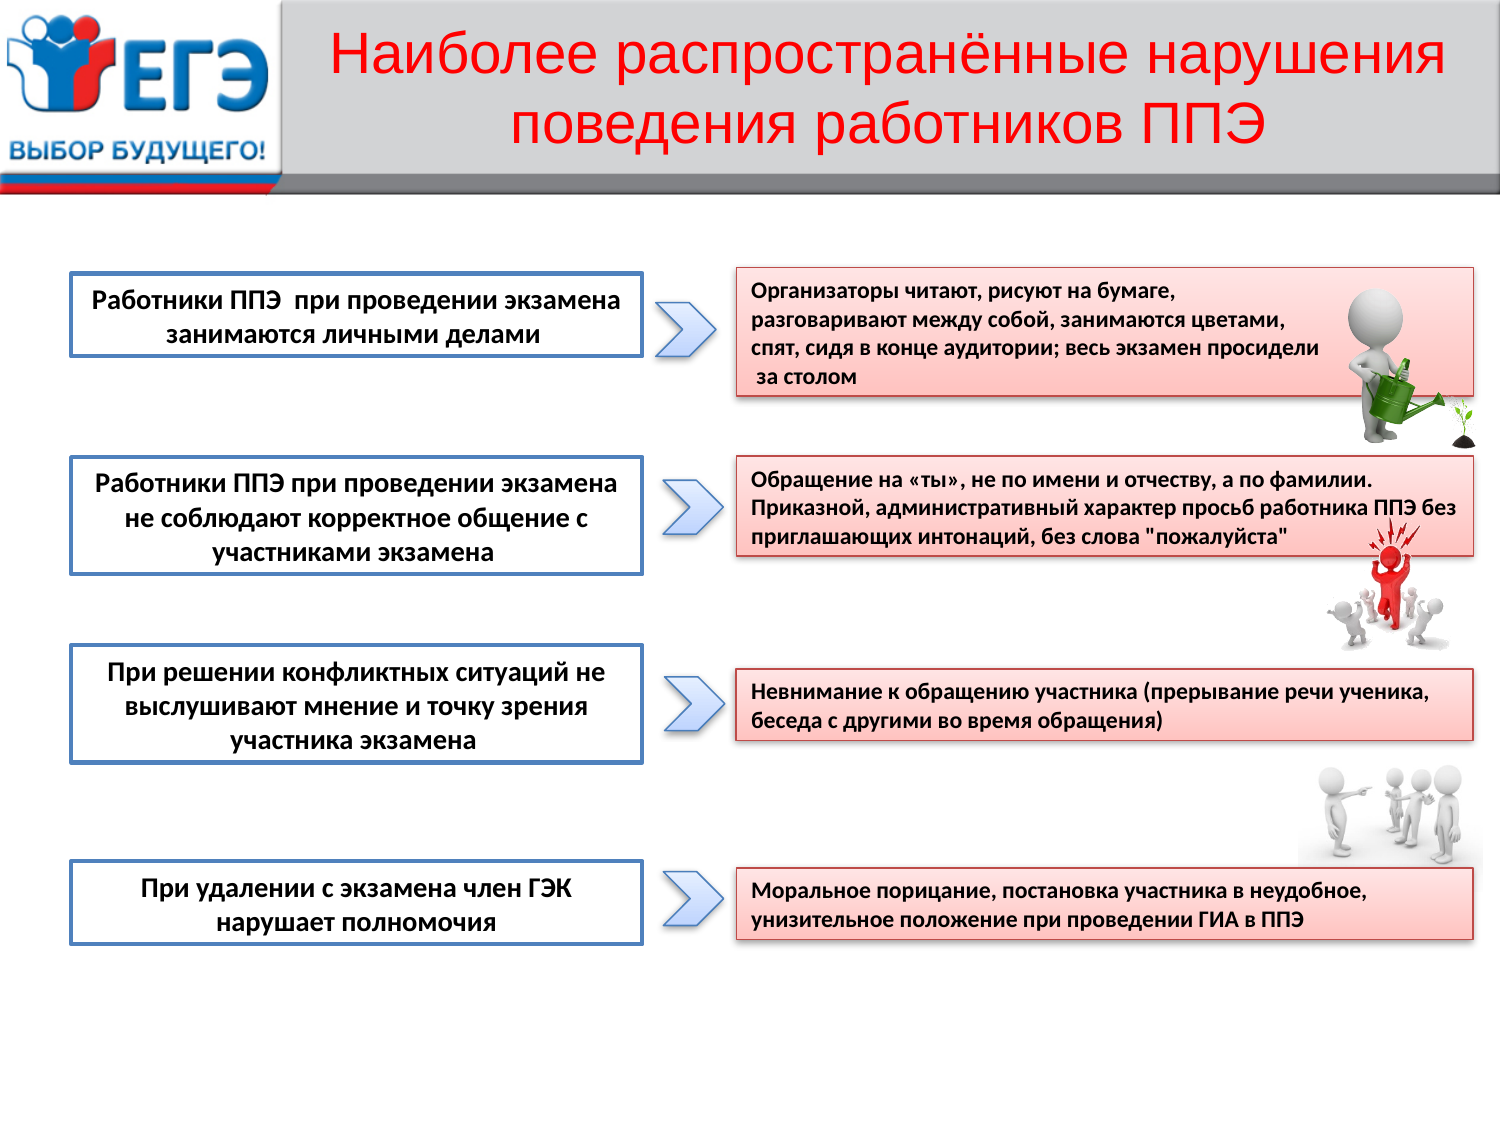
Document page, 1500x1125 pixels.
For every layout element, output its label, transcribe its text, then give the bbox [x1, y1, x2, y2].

text_box Невнимание к обращению участника (прерывание речи ученика, беседа с другими во время обращения) [735, 668, 1474, 741]
text_box Работники ППЭ при проведении экзамена занимаются личными делами [69, 271, 644, 358]
text_box [663, 676, 726, 732]
text_box [662, 479, 724, 535]
picture [0, 0, 1500, 1125]
text_box Организаторы читают, рисуют на бумаге, разговаривают между собой, занимаются цветами, спят, сидя в конце аудитории; весь экзамен просидели за столом [736, 267, 1327, 397]
title Наиболее распространённые нарушения поведения работников ППЭ [283, 0, 1495, 173]
text_box Обращение на «ты», не по имени и отчеству, а по фамилии. Приказной, административный характер просьб работника ППЭ без приглашающих интонаций, без слова "пожалуйста" [736, 455, 1474, 557]
text_box [662, 870, 725, 927]
text_box При удалении с экзамена член ГЭК нарушает полномочия [69, 859, 644, 946]
text_box Работники ППЭ при проведении экзамена не соблюдают корректное общение с участниками экзамена [69, 455, 644, 576]
text_box Моральное порицание, постановка участника в неудобное, унизительное положение при проведении ГИА в ППЭ [736, 867, 1474, 940]
text_box [655, 301, 717, 358]
text_box При решении конфликтных ситуаций не выслушивают мнение и точку зрения участника экзамена [69, 643, 644, 765]
